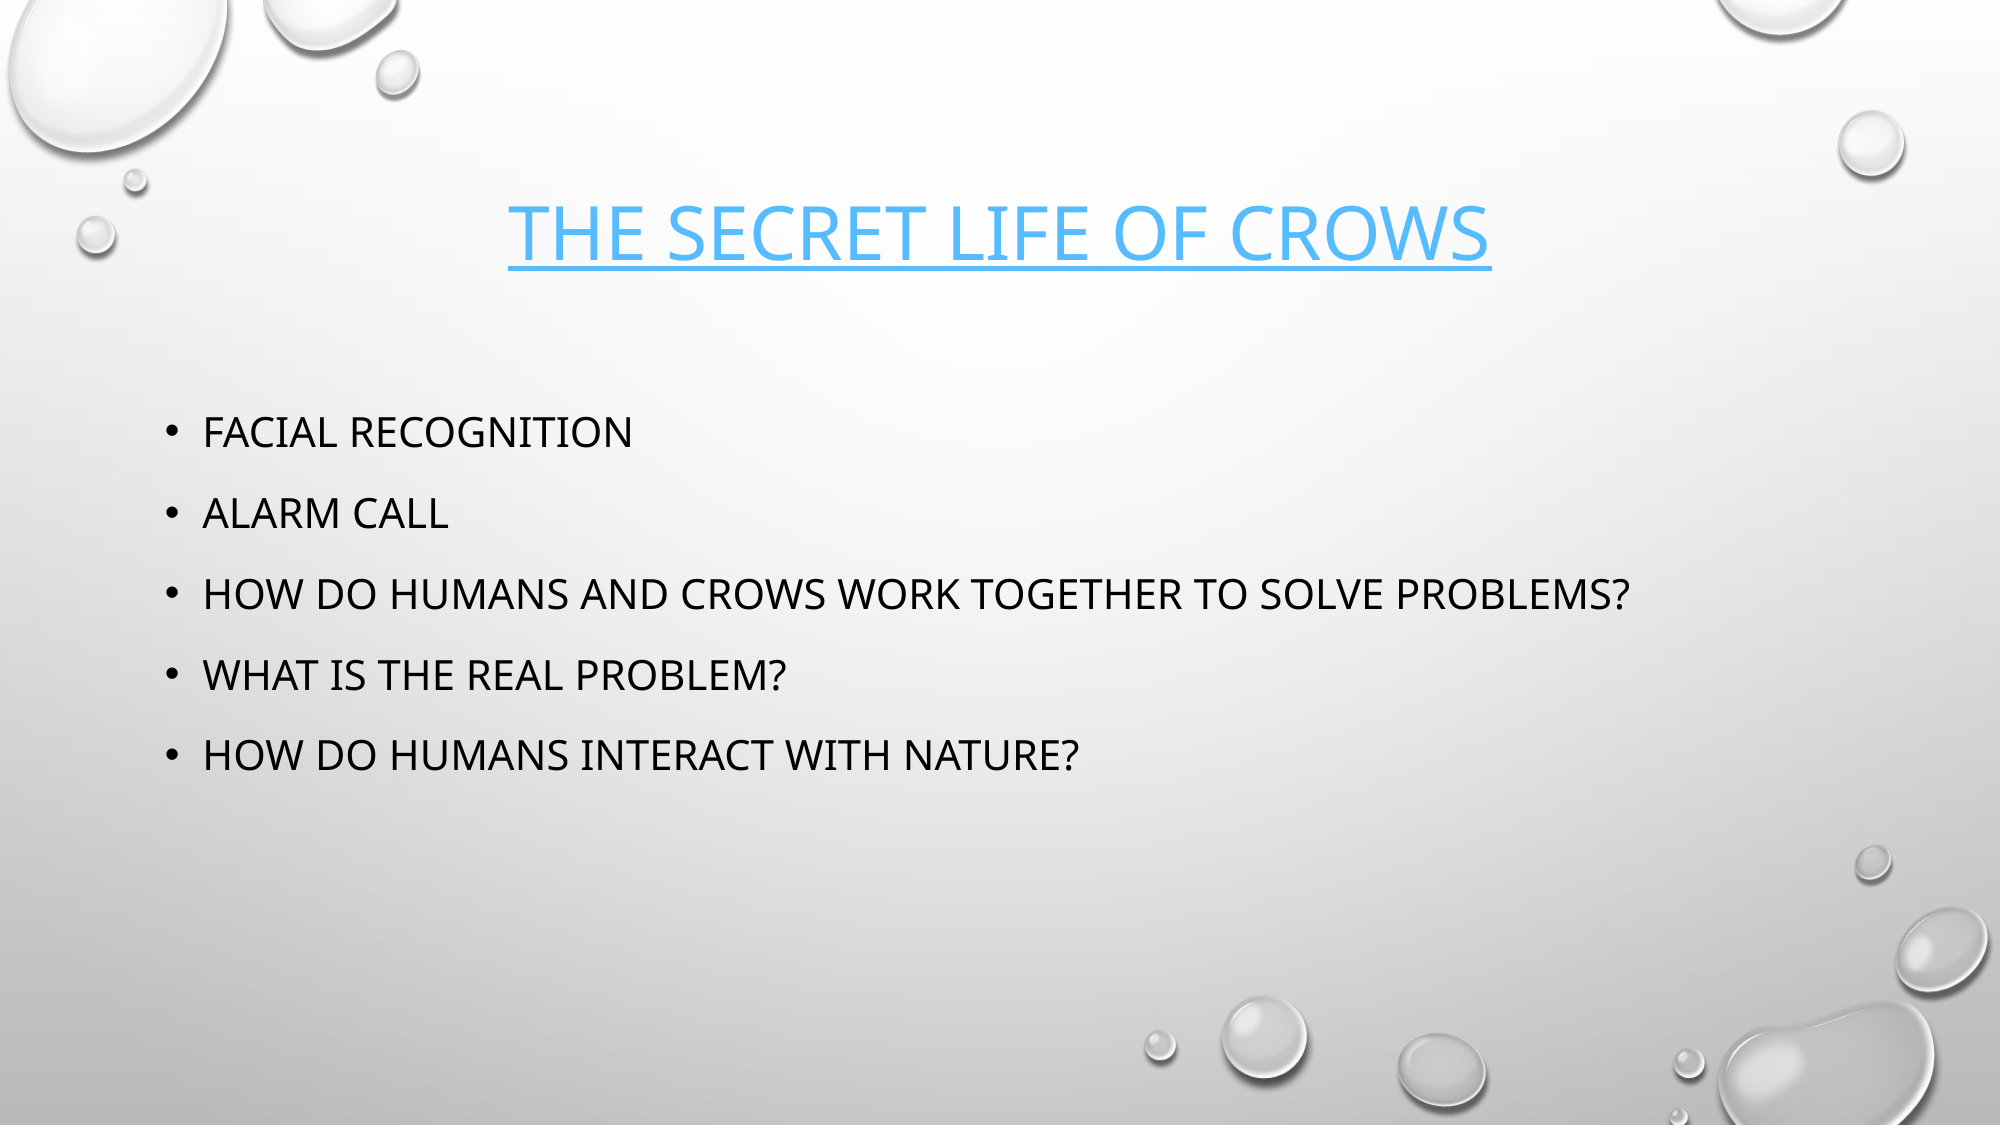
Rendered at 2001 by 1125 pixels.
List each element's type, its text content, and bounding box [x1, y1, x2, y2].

title The secret Life of crows [149, 101, 1851, 364]
picture [0, 0, 2000, 1125]
list Facial recognition Alarm call How do humans and Crows work together to solve problems? What is the real problem? How do humans interact with nature? [149, 388, 1850, 950]
